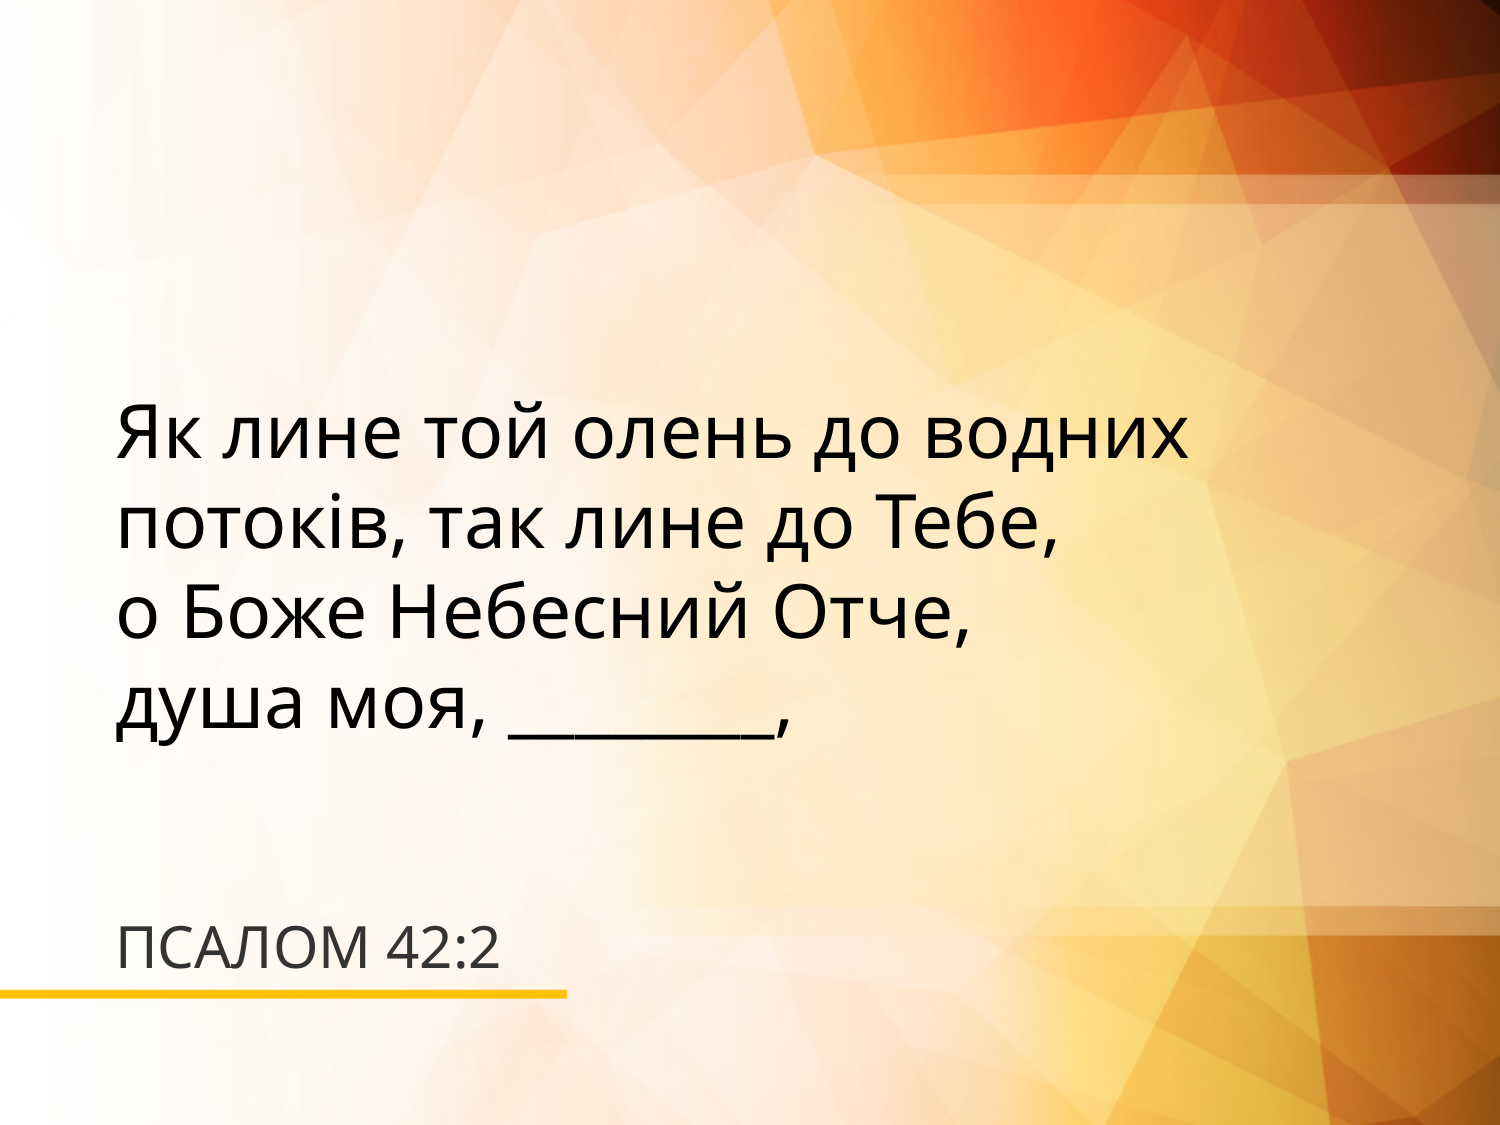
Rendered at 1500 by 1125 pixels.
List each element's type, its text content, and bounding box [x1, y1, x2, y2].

text_box Як лине той олень до водних потоків, так лине до Тебе, о Боже Небесний Отче, душа моя, ________, [100, 219, 1459, 752]
picture [0, 0, 1500, 1125]
title ПСАЛОМ 42:2 [100, 905, 680, 988]
